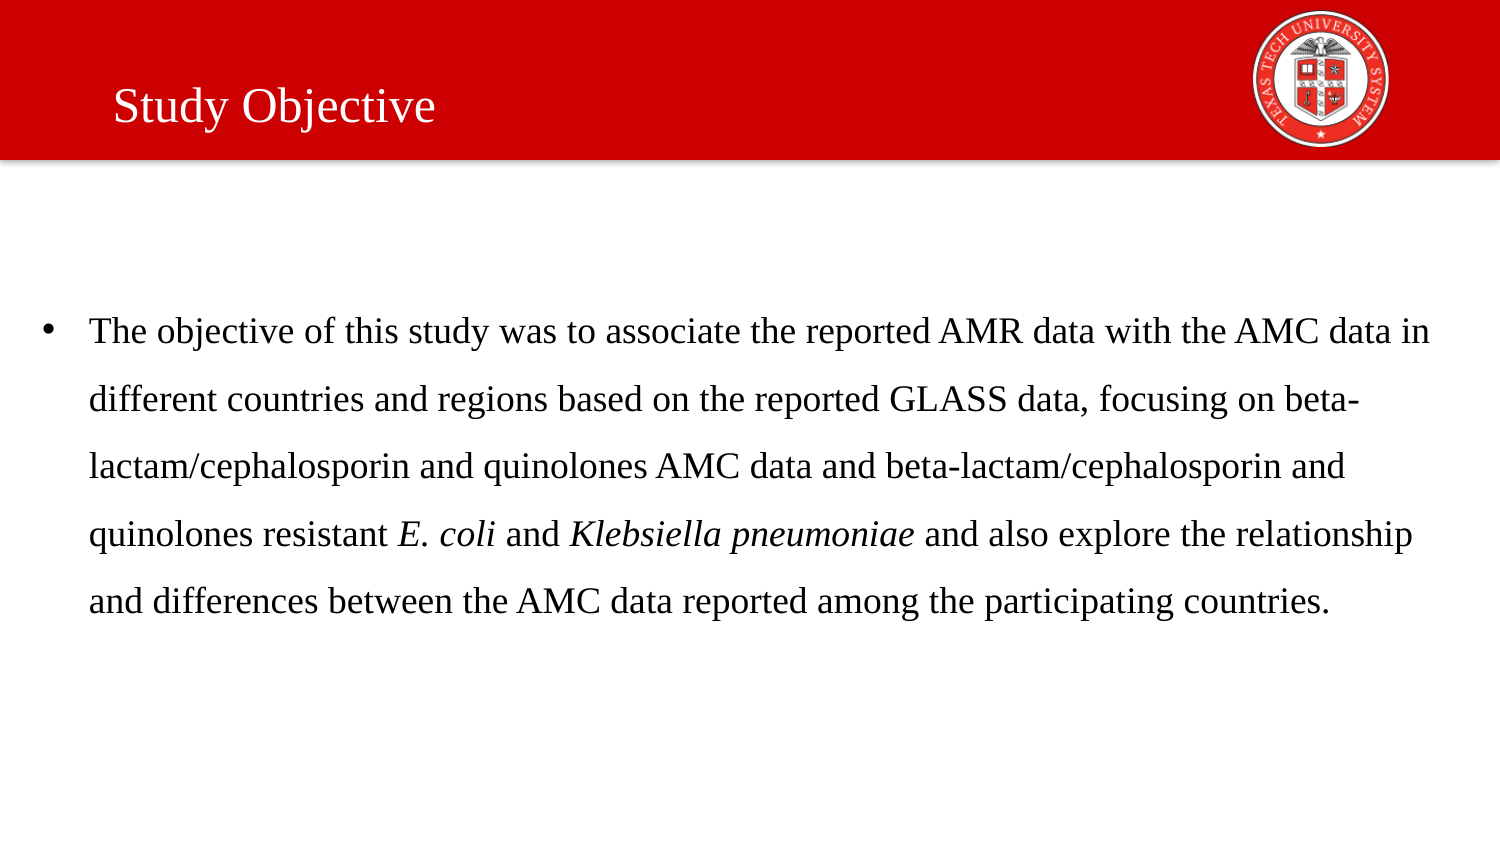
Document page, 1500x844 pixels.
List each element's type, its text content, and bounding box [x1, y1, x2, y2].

text_box Study Objective [97, 64, 750, 159]
list The objective of this study was to associate the reported AMR data with the AMC data in different countries and regions based on the reported GLASS data, focusing on beta-lactam/cephalosporin and quinolones AMC data and beta-lactam/cephalosporin and quinolones resistant E. coli and Klebsiella pneumoniae and also explore the relationship and differences between the AMC data reported among the participating countries. [27, 276, 1474, 753]
